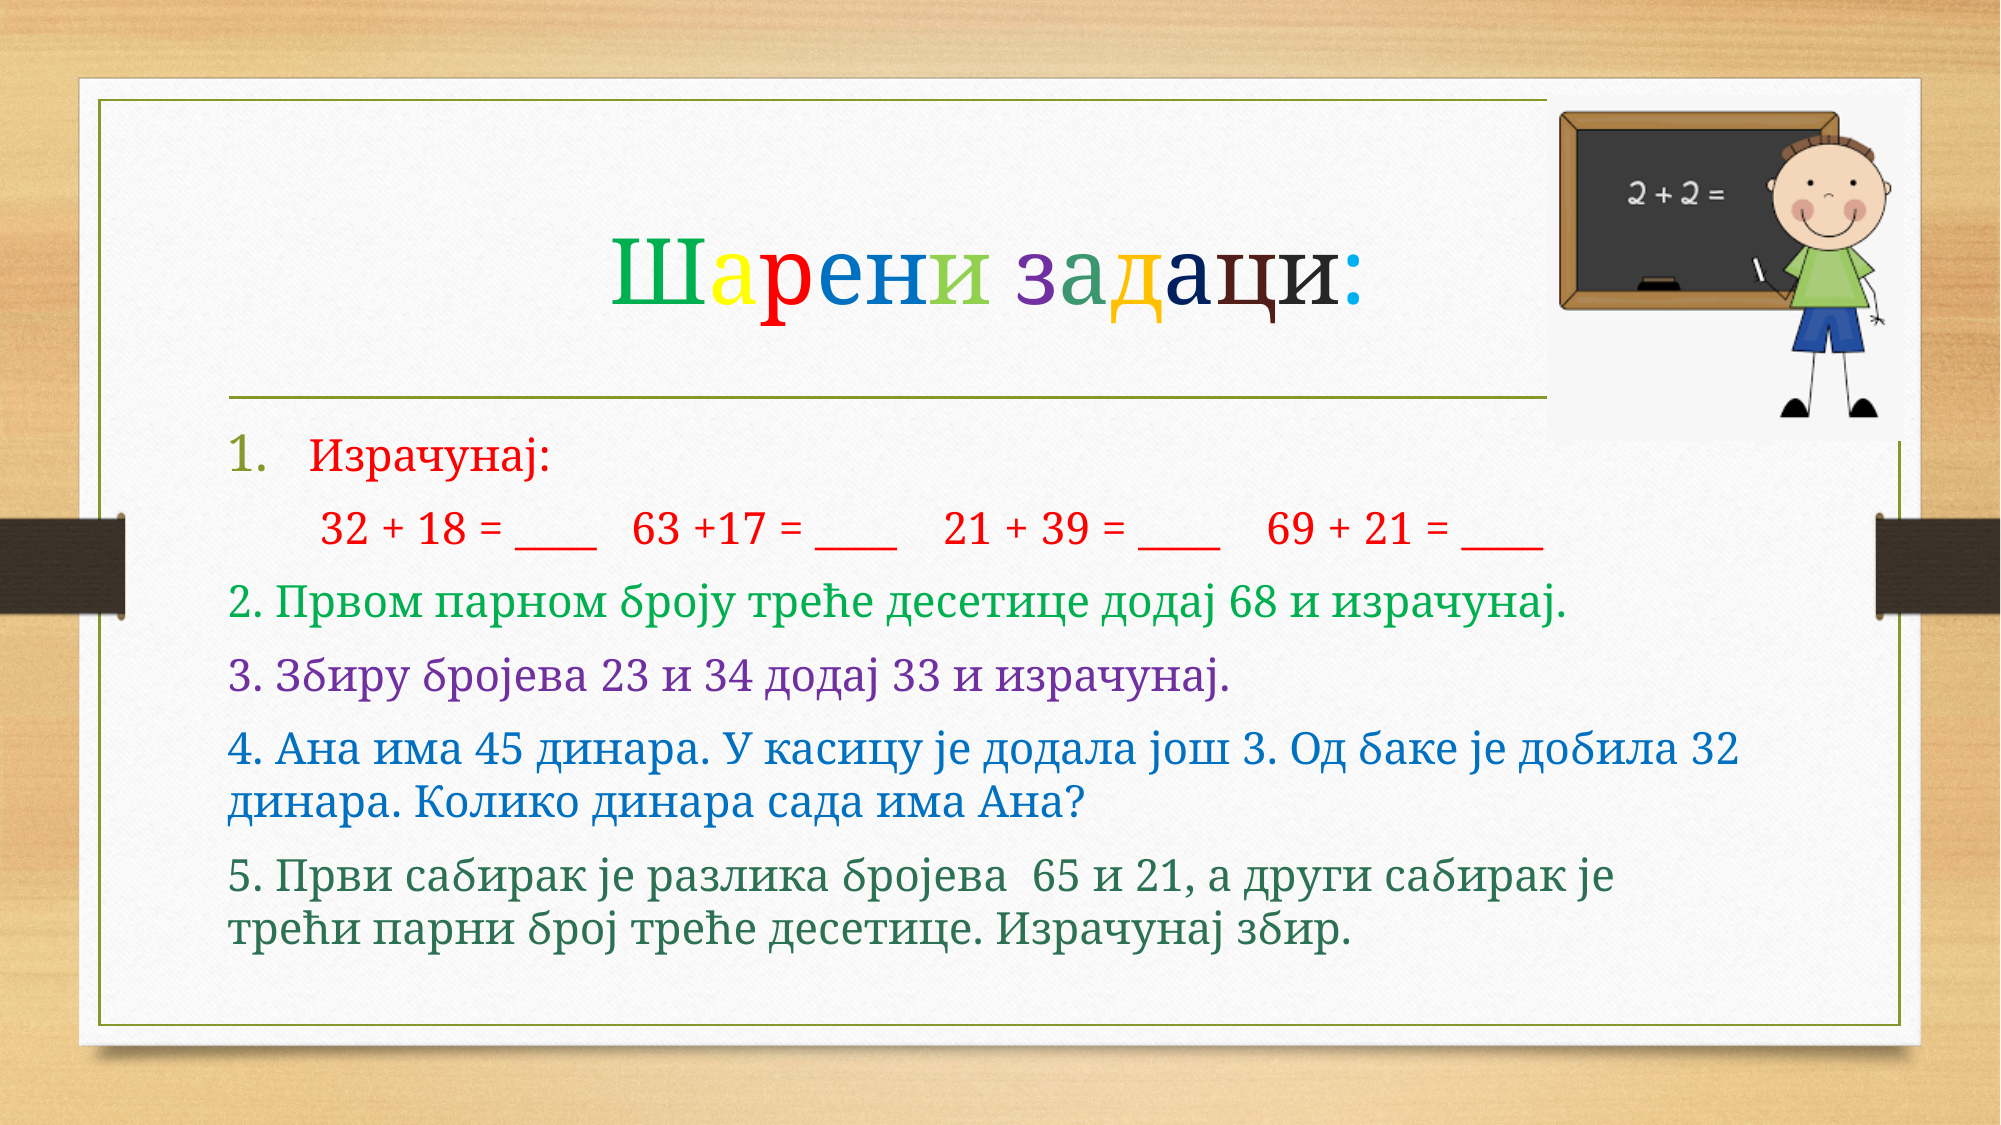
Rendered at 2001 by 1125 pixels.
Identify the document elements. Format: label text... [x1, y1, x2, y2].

picture [0, 0, 2001, 1125]
title Шарени задаци: [212, 161, 1546, 375]
list Израчунај: 32 + 18 = ____ 63 +17 = ____ 21 + 39 = ____ 69 + 21 = ____ 2. Првом парном броју треће десетице додај 68 и израчунај. 3. Збиру бројева 23 и 34 додај 33 и израчунај. 4. Ана има 45 динара. У касицу је додала још 3. Од баке је добила 32 динара. Колико динара сада има Ана? 5. Први сабирак је разлика бројева 65 и 21, а други сабирак је трећи парни број треће десетице. Израчунај збир. [212, 419, 1788, 964]
